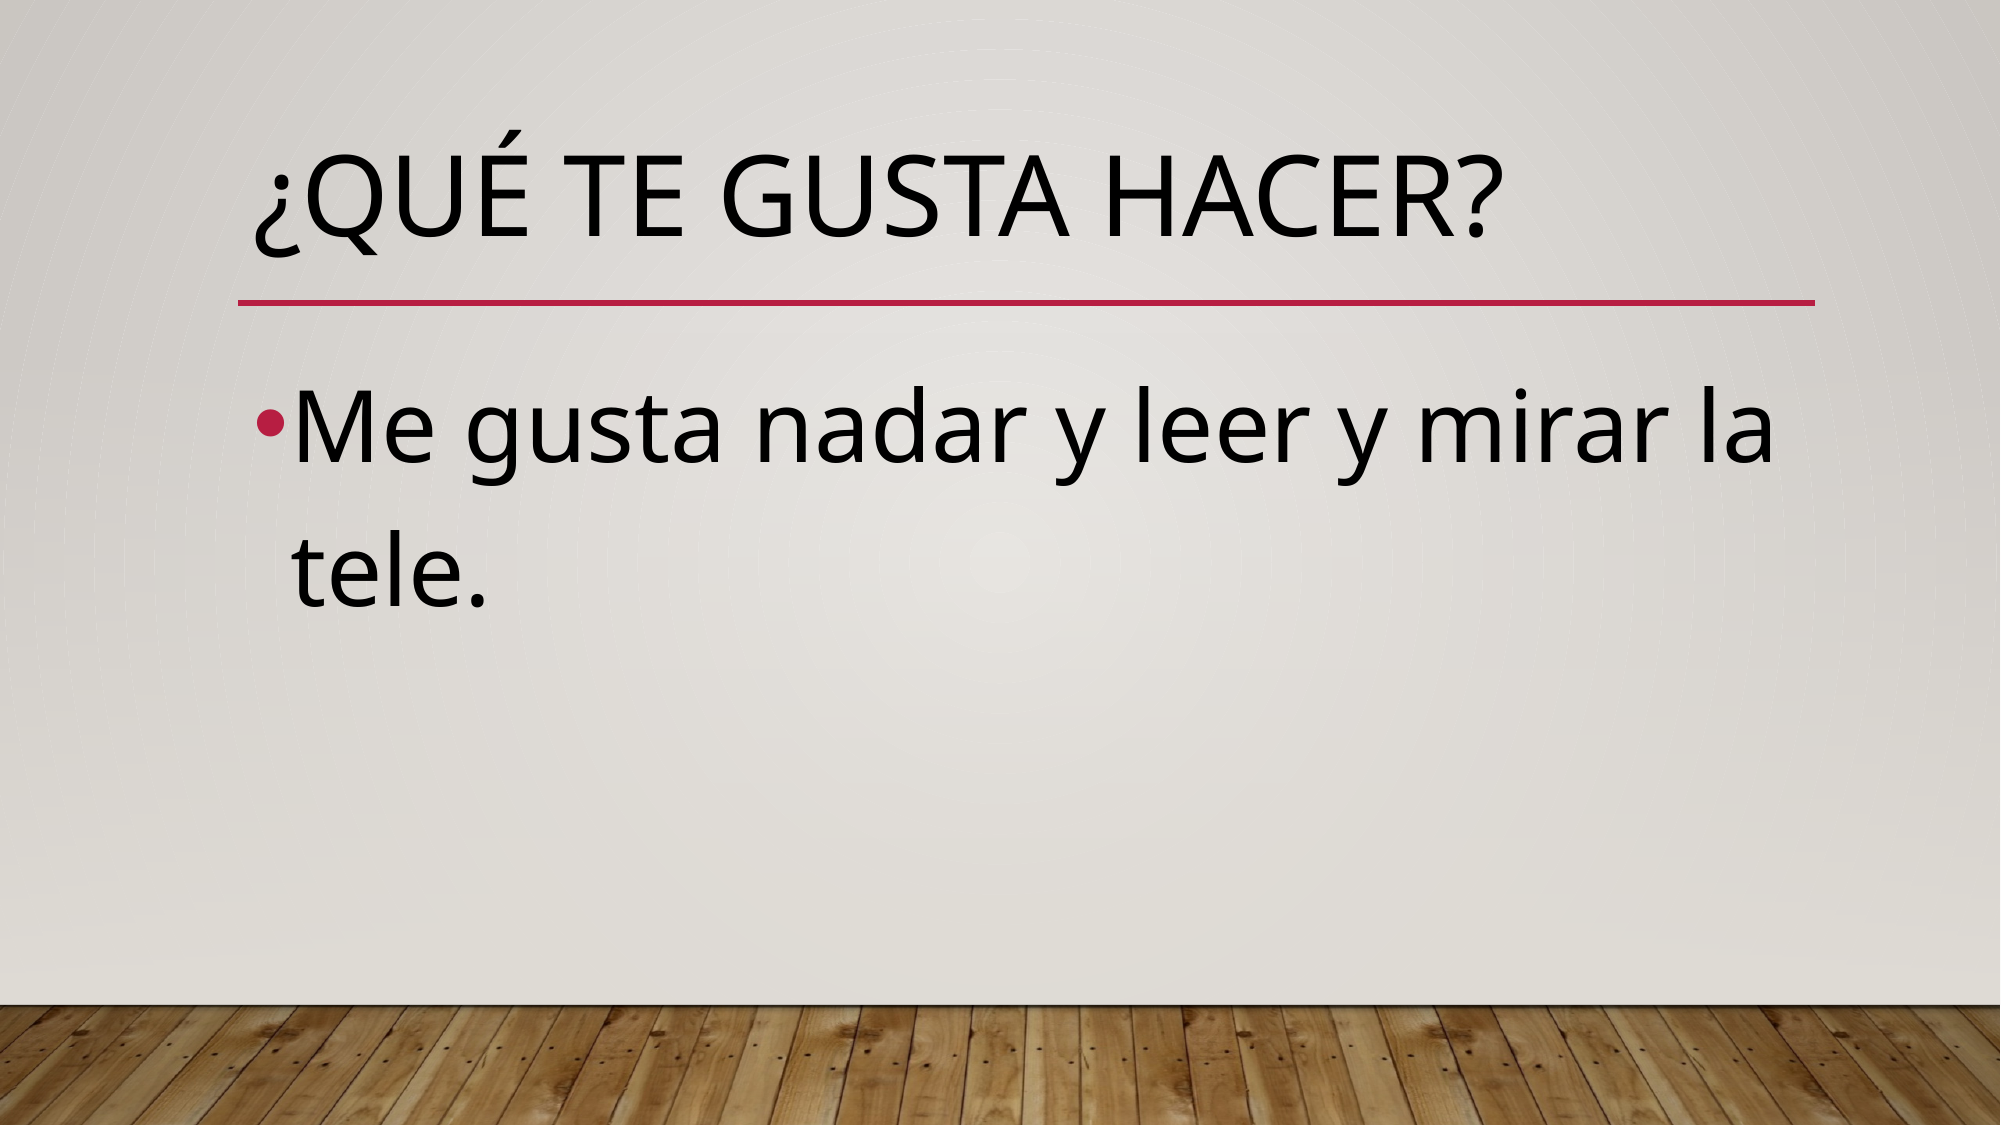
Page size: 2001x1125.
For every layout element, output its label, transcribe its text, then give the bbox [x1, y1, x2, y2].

picture [0, 1005, 2000, 1125]
title ¿qué te gusta hacer? [238, 131, 1814, 305]
list Me gusta nadar y leer y mirar la tele. [238, 330, 1814, 897]
